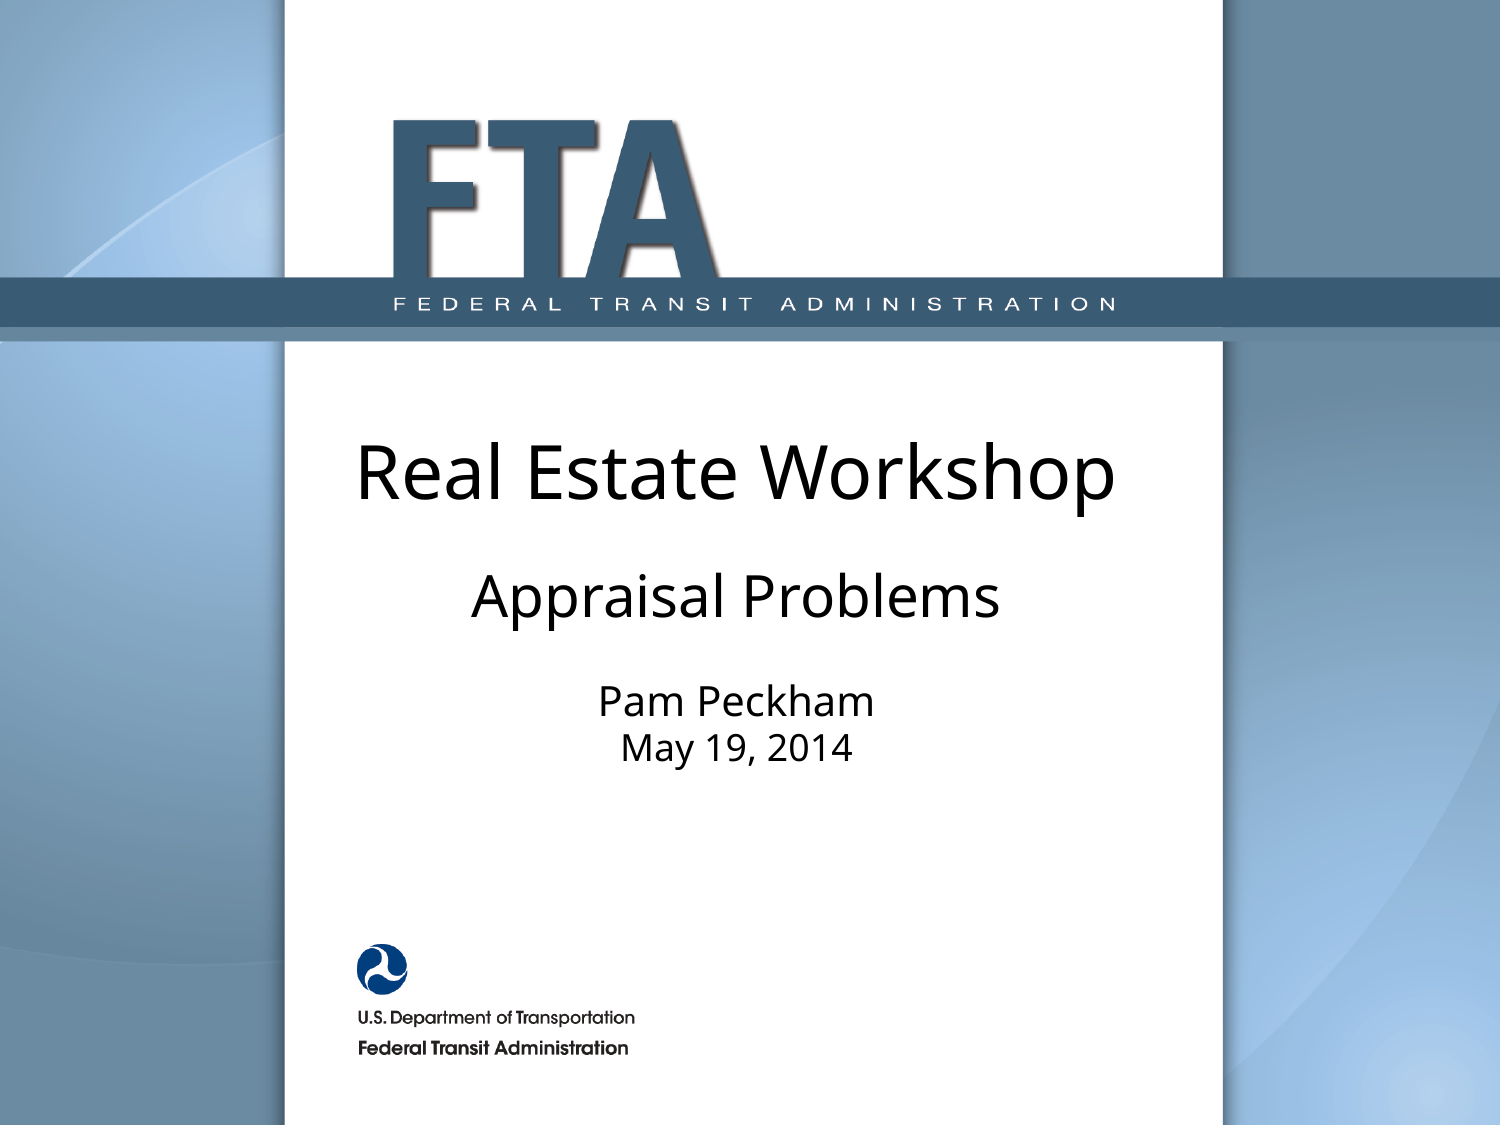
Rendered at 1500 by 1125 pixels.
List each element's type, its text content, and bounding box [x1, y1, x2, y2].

picture [0, 0, 1500, 1125]
title Real Estate Workshop Appraisal Problems Pam Peckham May 19, 2014 [28, 326, 1445, 391]
